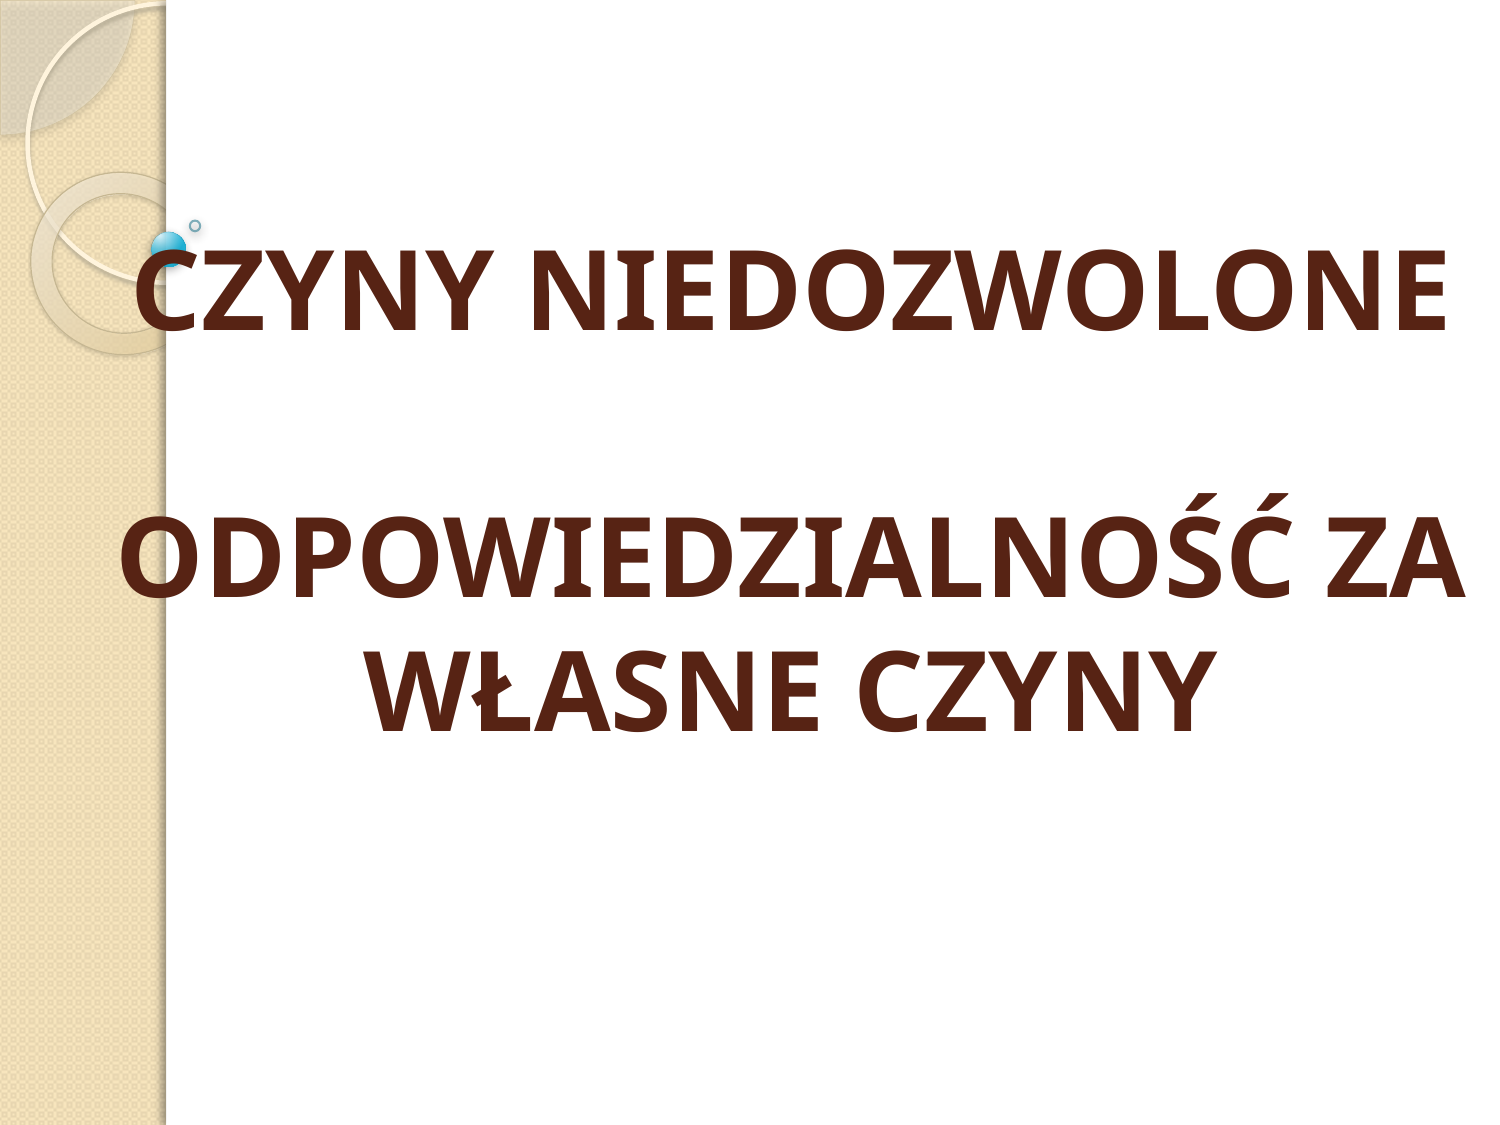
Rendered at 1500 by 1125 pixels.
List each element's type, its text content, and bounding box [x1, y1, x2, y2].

title CZYNY NIEDOZWOLONE ODPOWIEDZIALNOŚĆ ZA WŁASNE CZYNY [85, 208, 1497, 870]
